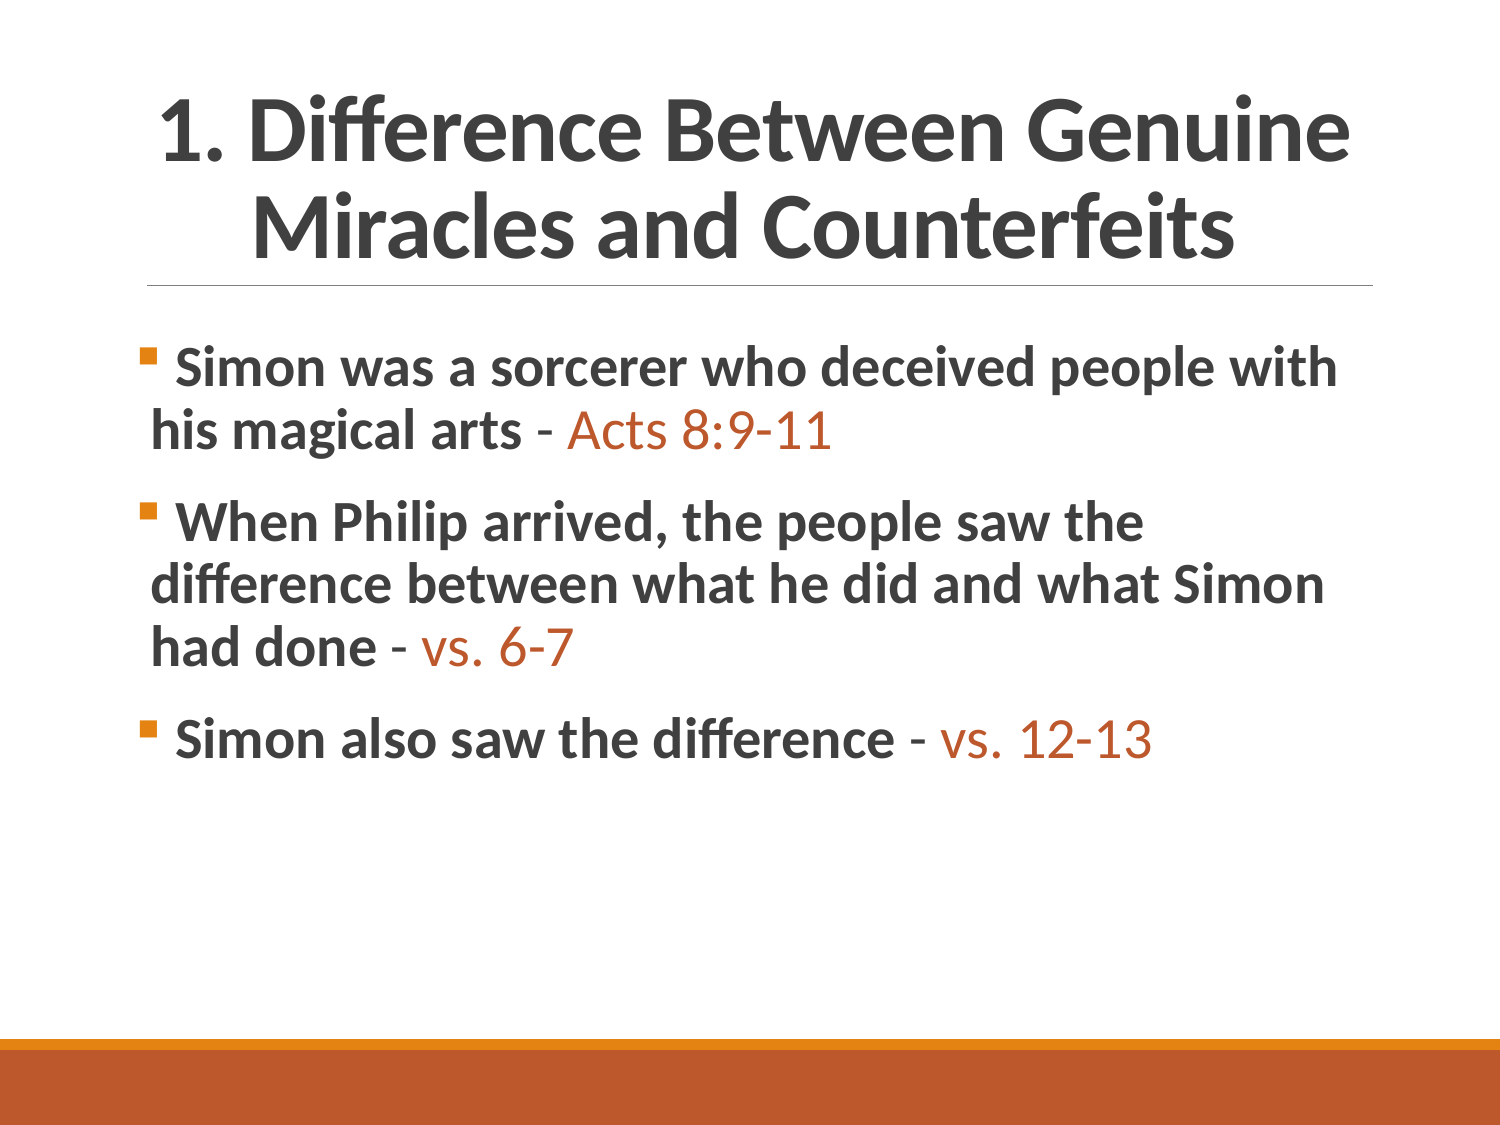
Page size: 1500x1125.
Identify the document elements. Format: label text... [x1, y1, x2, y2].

title 1. Difference Between Genuine Miracles and Counterfeits [135, 47, 1373, 285]
list Simon was a sorcerer who deceived people with his magical arts - Acts 8:9-11 When Philip arrived, the people saw the difference between what he did and what Simon had done - vs. 6-7 Simon also saw the difference - vs. 12-13 [135, 328, 1373, 963]
